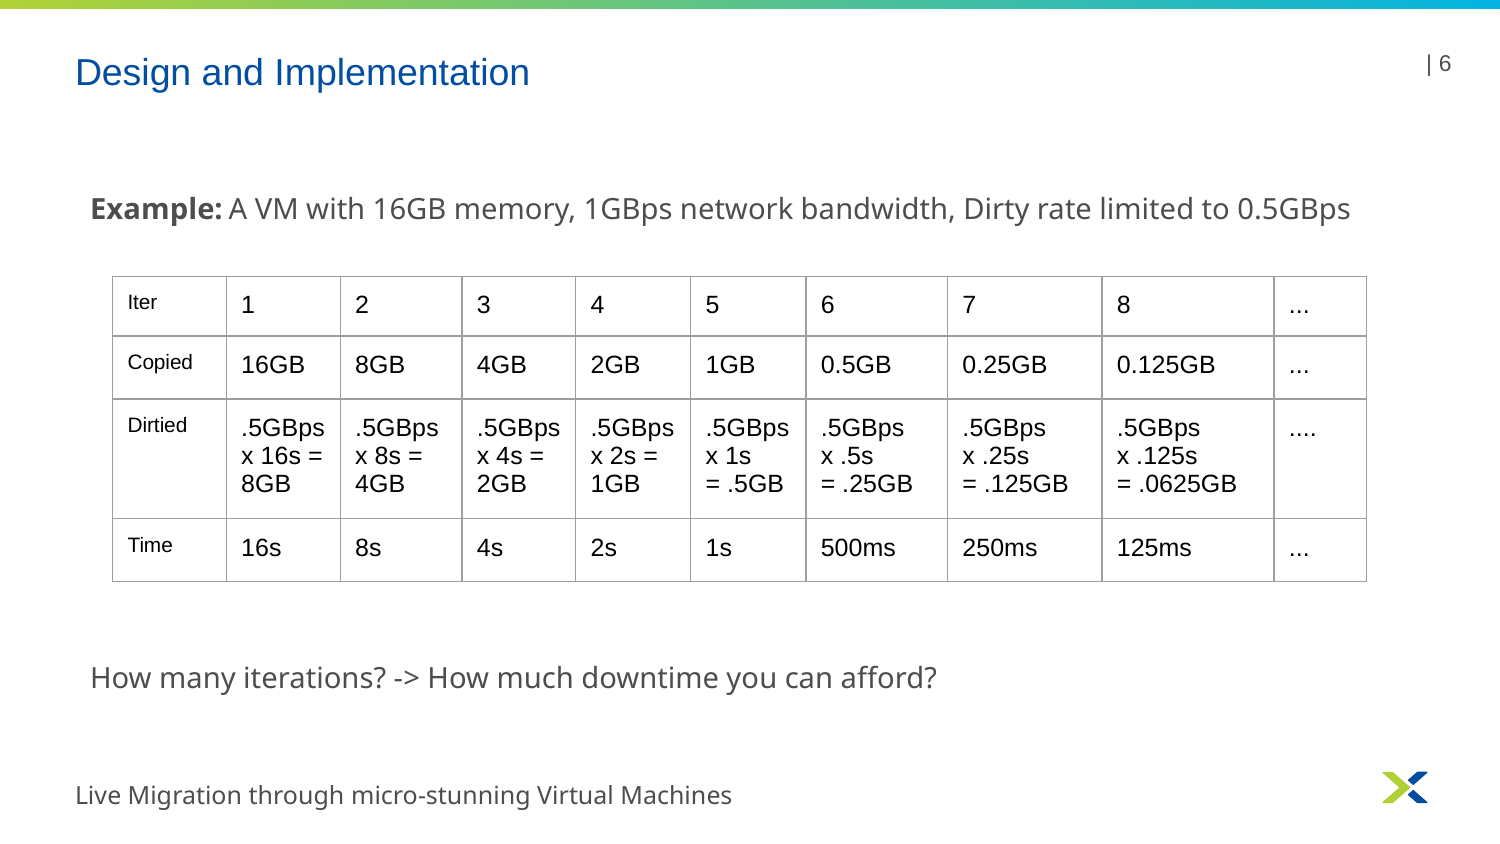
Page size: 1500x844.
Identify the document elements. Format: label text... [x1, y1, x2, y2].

table_cell 1GB [691, 337, 805, 398]
table_cell .5GBps x 4s = 2GB [463, 400, 575, 518]
table_cell 8GB [341, 337, 461, 398]
table_cell ... [1275, 337, 1366, 398]
table_cell 0.125GB [1103, 337, 1273, 398]
table_cell .5GBps x .5s = .25GB [807, 400, 947, 518]
table_header 2 [341, 277, 461, 335]
table_cell 4s [463, 519, 575, 550]
table_cell 500ms [807, 519, 947, 581]
table_cell 8s [341, 519, 461, 550]
title Design and Implementation [75, 47, 1392, 168]
table_header 8 [1103, 277, 1273, 335]
table_cell 125ms [1103, 519, 1273, 581]
table_header Iter [113, 277, 226, 335]
slide_number | ‹#› [1405, 0, 1452, 168]
table_cell Dirtied [113, 400, 226, 518]
table_header 4 [576, 277, 690, 335]
table_cell .5GBps x .125s = .0625GB [1103, 400, 1273, 518]
text_box Example: A VM with 16GB memory, 1GBps network bandwidth, Dirty rate limited to 0.5GBps How many iterations? -> How much downtime you can afford? [75, 168, 1483, 784]
table_cell Copied [113, 337, 226, 398]
table_header 5 [691, 277, 805, 335]
table_header ... [1275, 277, 1366, 335]
table_cell 0.5GB [807, 337, 947, 398]
table_cell .... [1275, 400, 1366, 518]
table_cell .5GBps x 16s = 8GB [227, 400, 340, 518]
table_cell .5GBps x 2s = 1GB [576, 400, 690, 518]
table_cell 16GB [227, 337, 340, 398]
table_header 7 [948, 277, 1101, 335]
table_cell 4GB [463, 337, 575, 398]
table_cell 0.25GB [948, 337, 1101, 398]
table_header 3 [463, 277, 575, 335]
footer Live Migration through micro-stunning Virtual Machines [75, 550, 825, 844]
table_cell 1s [691, 519, 805, 550]
table_header 6 [807, 277, 947, 335]
table_cell 250ms [948, 519, 1101, 581]
table_cell .5GBps x 8s = 4GB [341, 400, 461, 518]
table_header 1 [227, 277, 340, 335]
table_cell ... [1275, 519, 1366, 581]
table_cell .5GBps x 1s = .5GB [691, 400, 805, 518]
table_cell 2s [576, 519, 690, 550]
table_cell Time [113, 519, 226, 550]
table_cell 16s [227, 519, 340, 550]
table_cell .5GBps x .25s = .125GB [948, 400, 1101, 518]
table_cell 2GB [576, 337, 690, 398]
